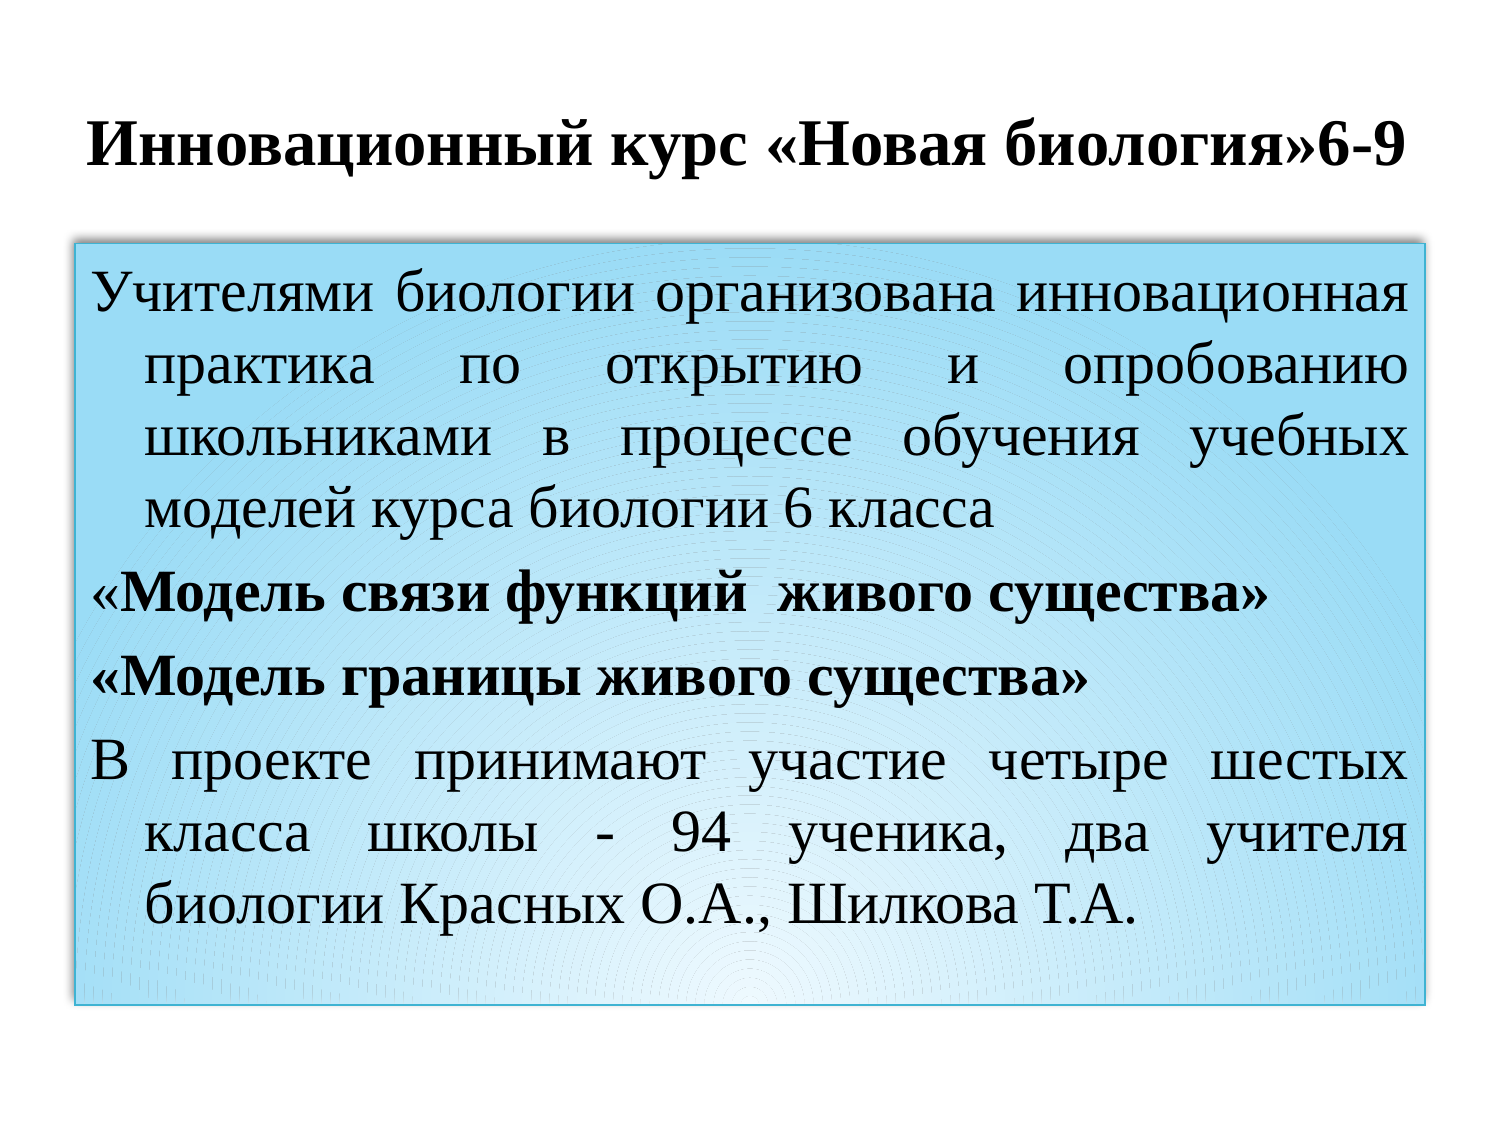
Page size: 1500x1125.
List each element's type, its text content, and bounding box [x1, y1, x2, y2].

title Инновационный курс «Новая биология»6-9 [52, 44, 1460, 233]
list Учителями биологии организована инновационная практика по открытию и опробованию школьниками в процессе обучения учебных моделей курса биологии 6 класса «Модель связи функций живого существа» «Модель границы живого существа» В проекте принимают участие четыре шестых класса школы - 94 ученика, два учителя биологии Красных О.А., Шилкова Т.А. [74, 243, 1426, 1006]
